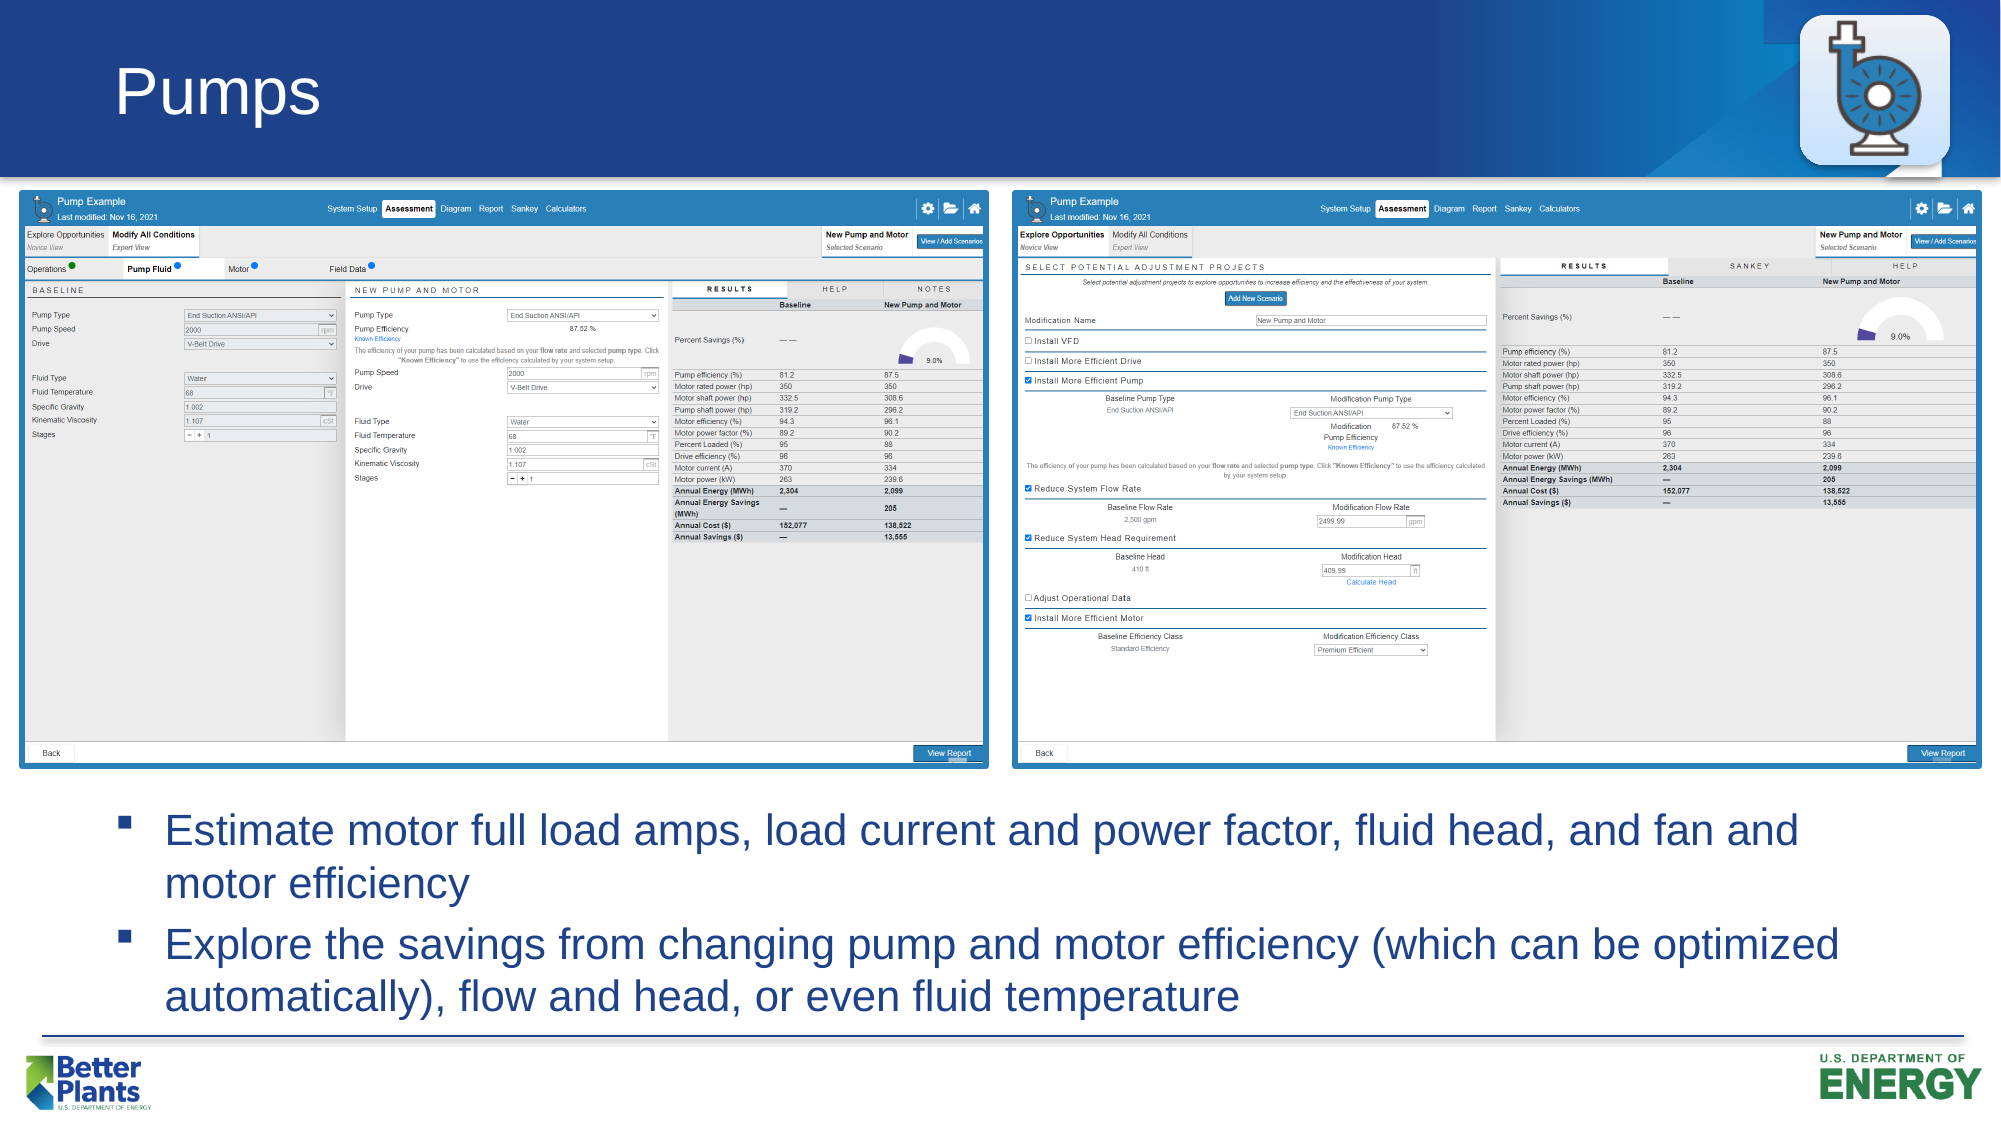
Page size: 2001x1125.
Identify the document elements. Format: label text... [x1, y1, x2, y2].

picture [6, 1042, 151, 1123]
picture [1625, 0, 2001, 210]
picture [24, 195, 984, 764]
picture [1818, 1048, 1982, 1105]
picture [1018, 195, 1977, 764]
list Estimate motor full load amps, load current and power factor, fluid head, and fan and motor efficiency Explore the savings from changing pump and motor efficiency (which can be optimized automatically), flow and head, or even fluid temperature [99, 794, 1865, 1031]
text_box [1799, 14, 1951, 166]
title Pumps [99, 0, 1763, 177]
